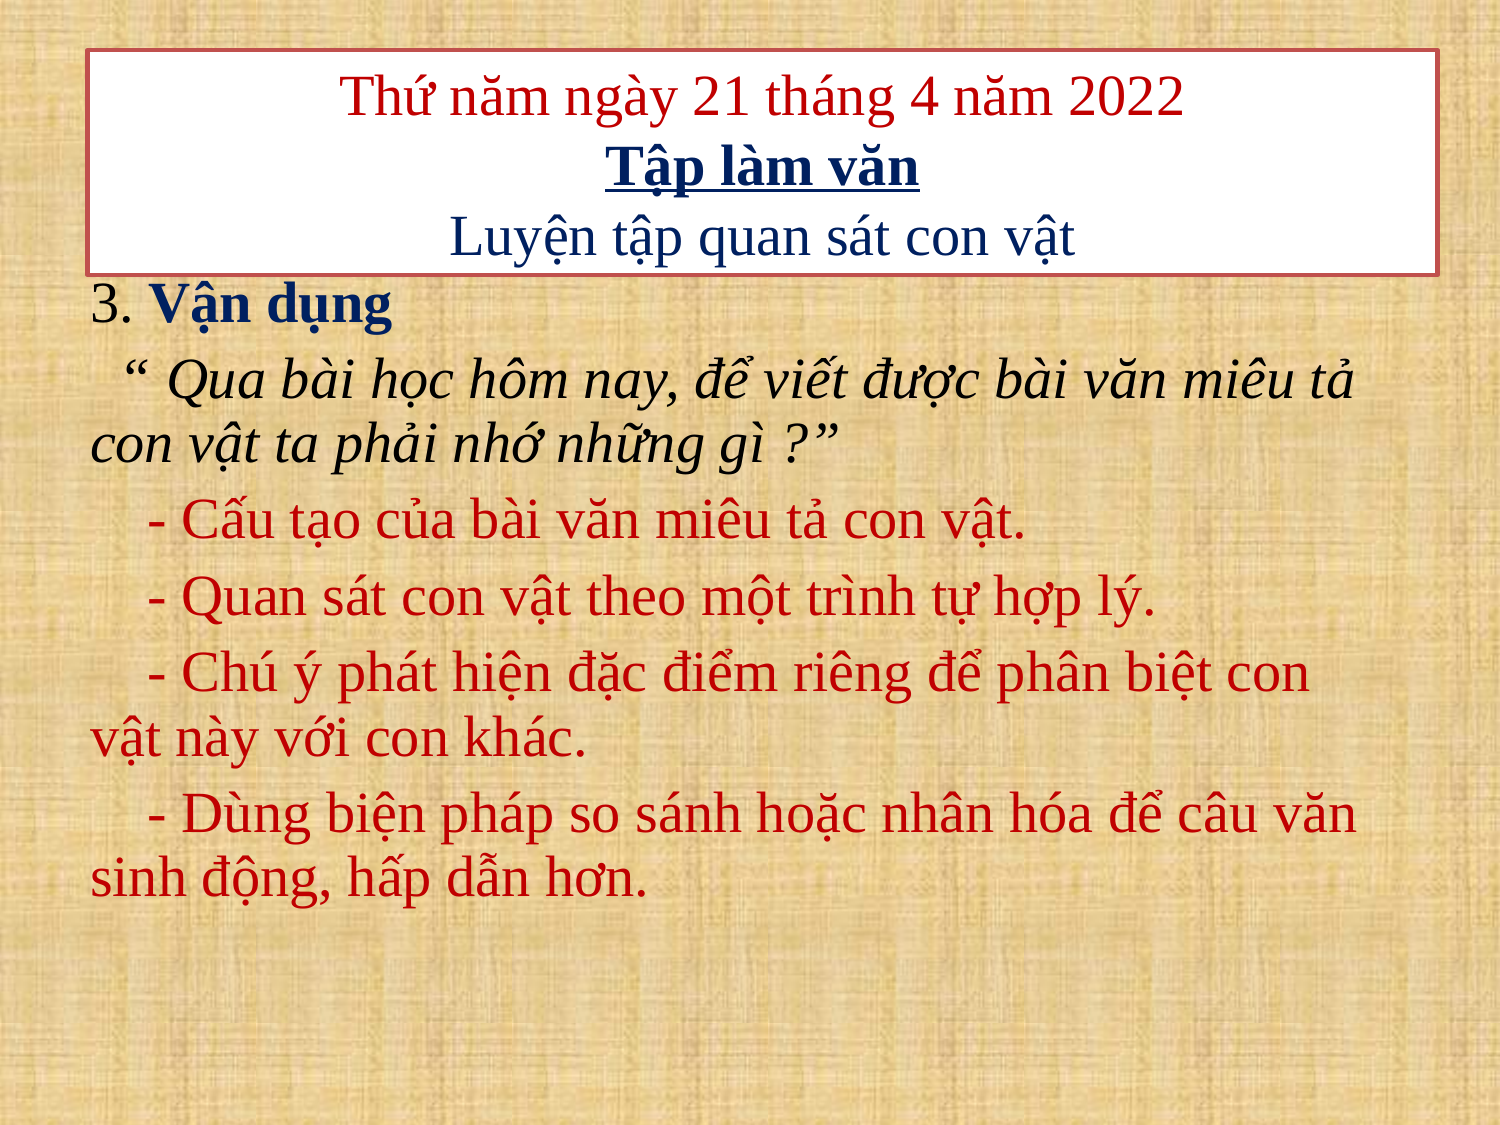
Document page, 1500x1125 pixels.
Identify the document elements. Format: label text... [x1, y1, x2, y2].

picture [0, 0, 1500, 1125]
title Thứ năm ngày 21 tháng 4 năm 2022 Tập làm văn Luyện tập quan sát con vật [85, 48, 1440, 277]
list 3. Vận dụng “ Qua bài học hôm nay, để viết được bài văn miêu tả con vật ta phải nhớ những gì ?” - Cấu tạo của bài văn miêu tả con vật. - Quan sát con vật theo một trình tự hợp lý. - Chú ý phát hiện đặc điểm riêng để phân biệt con vật này với con khác. - Dùng biện pháp so sánh hoặc nhân hóa để câu văn sinh động, hấp dẫn hơn. [75, 262, 1413, 1005]
